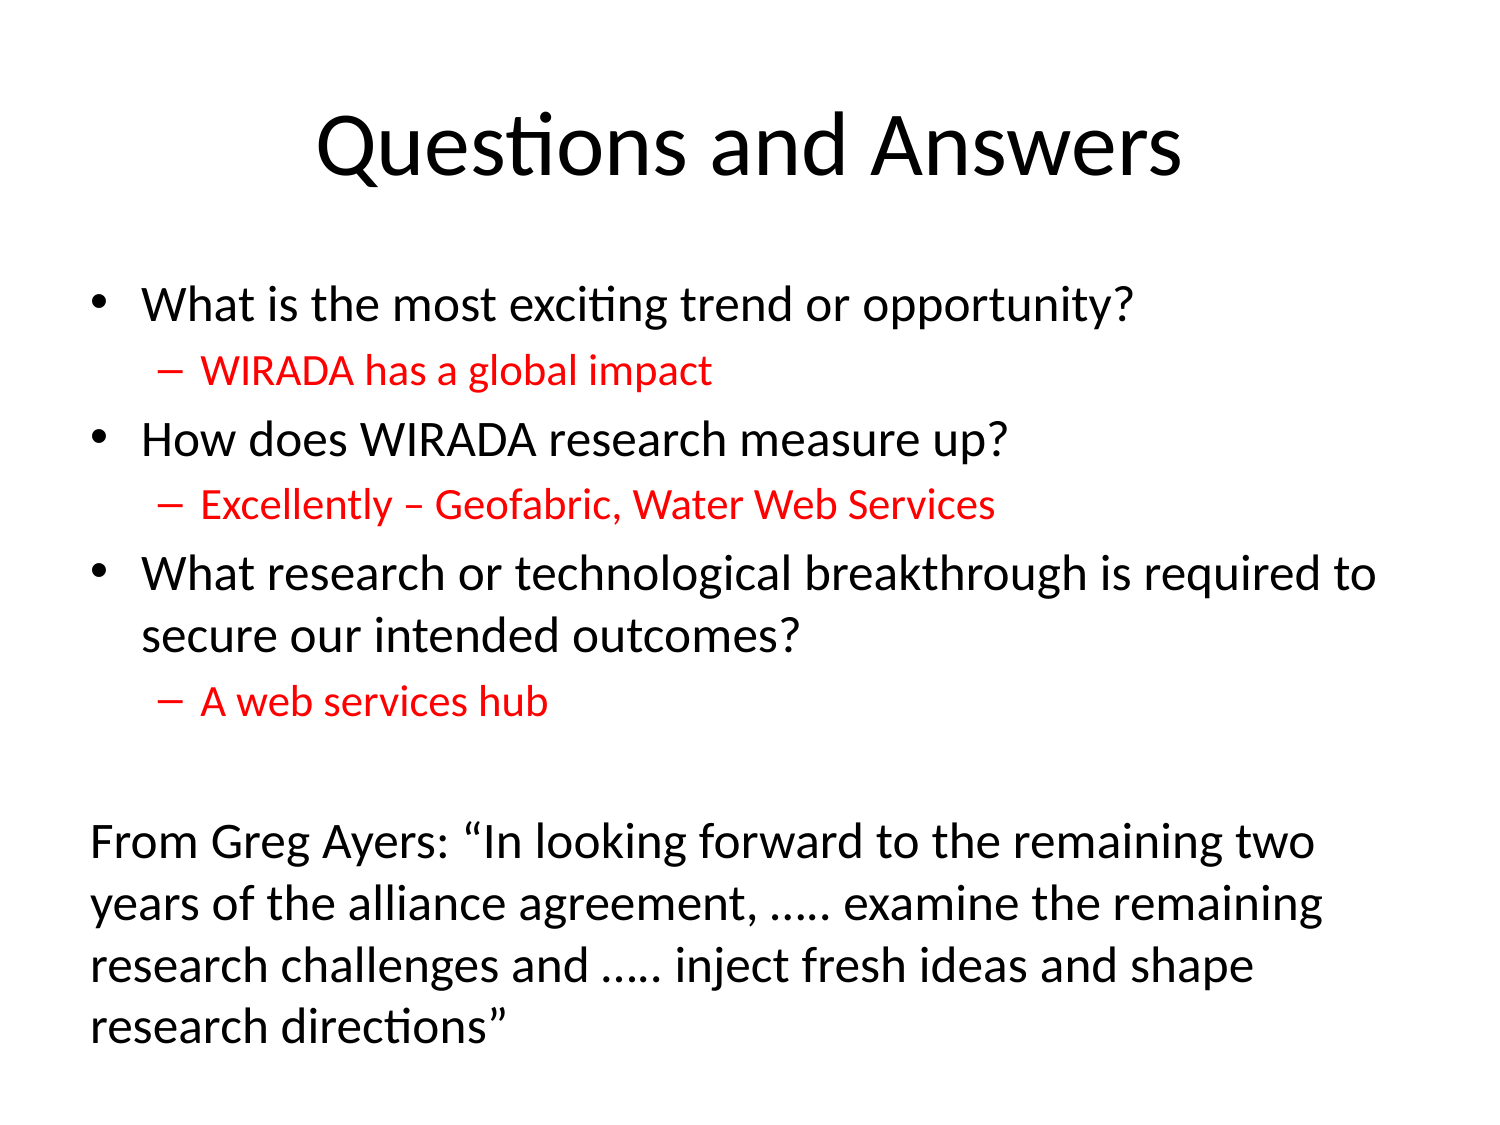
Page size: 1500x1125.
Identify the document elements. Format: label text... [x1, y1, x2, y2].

title Questions and Answers [75, 45, 1425, 233]
list What is the most exciting trend or opportunity? WIRADA has a global impact How does WIRADA research measure up? Excellently – Geofabric, Water Web Services What research or technological breakthrough is required to secure our intended outcomes? A web services hub From Greg Ayers: “In looking forward to the remaining two years of the alliance agreement, ….. examine the remaining research challenges and ….. inject fresh ideas and shape research directions” [75, 262, 1450, 1063]
